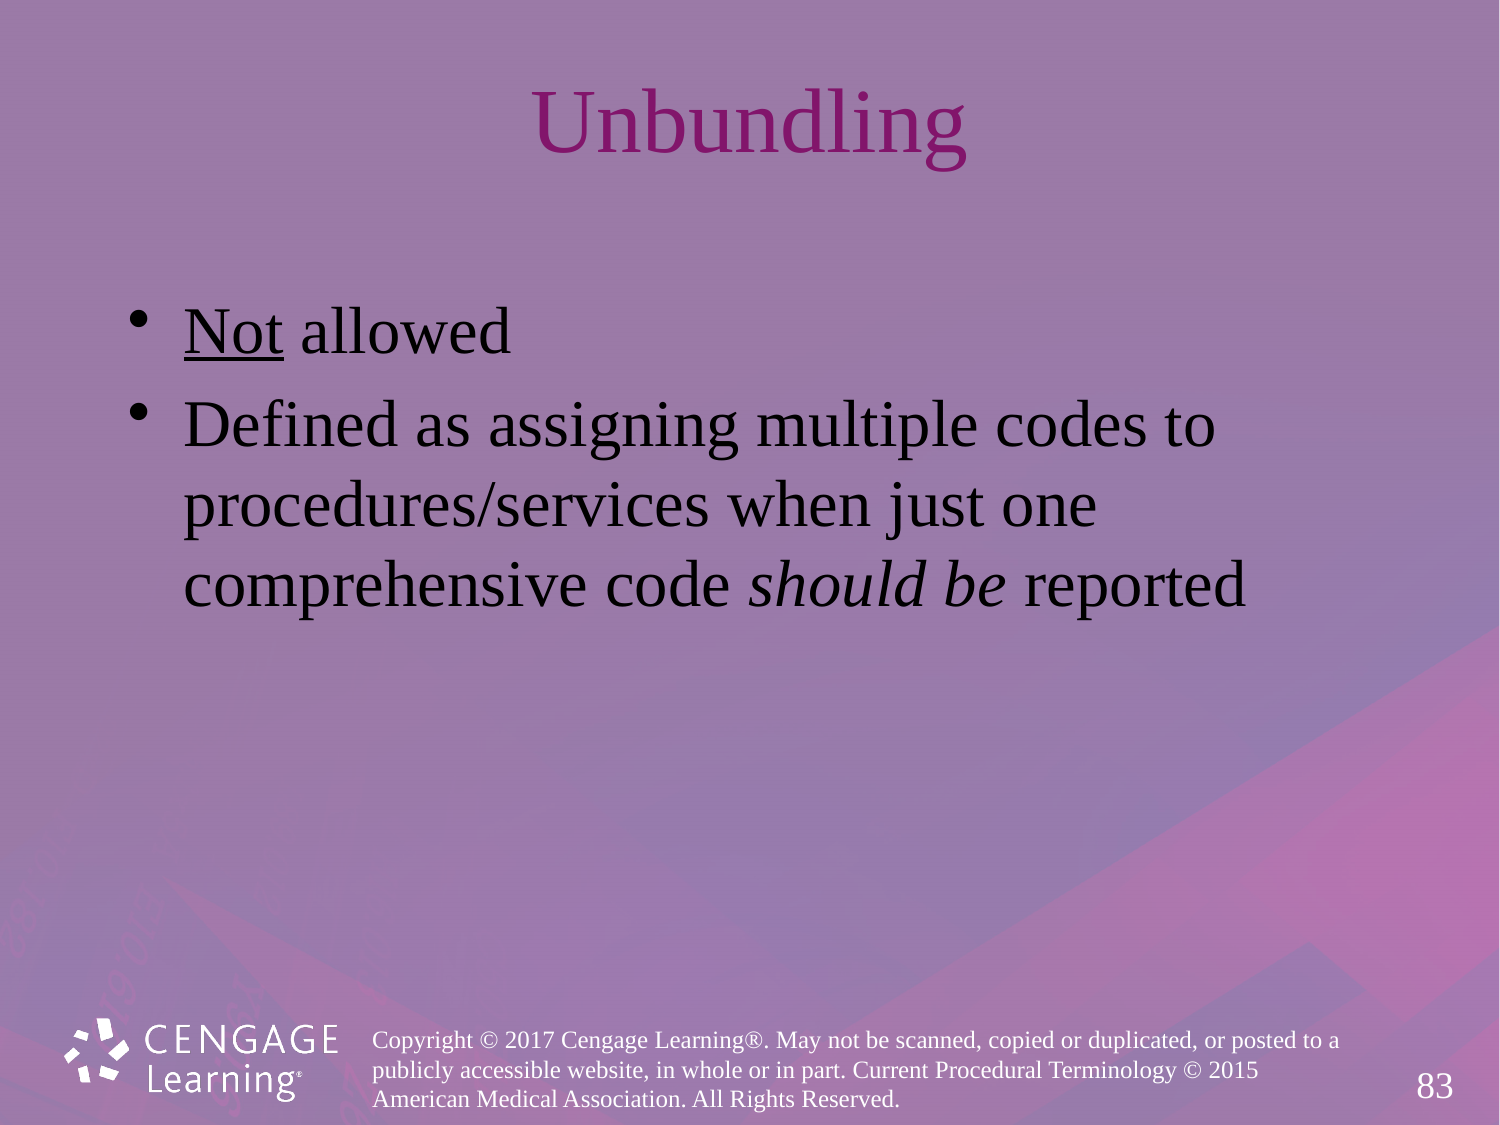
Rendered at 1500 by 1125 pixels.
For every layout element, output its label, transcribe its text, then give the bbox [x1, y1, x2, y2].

title Unbundling [112, 60, 1388, 278]
picture [0, 0, 1500, 1125]
list Not allowed Defined as assigning multiple codes to procedures/services when just one comprehensive code should be reported [112, 278, 1388, 988]
